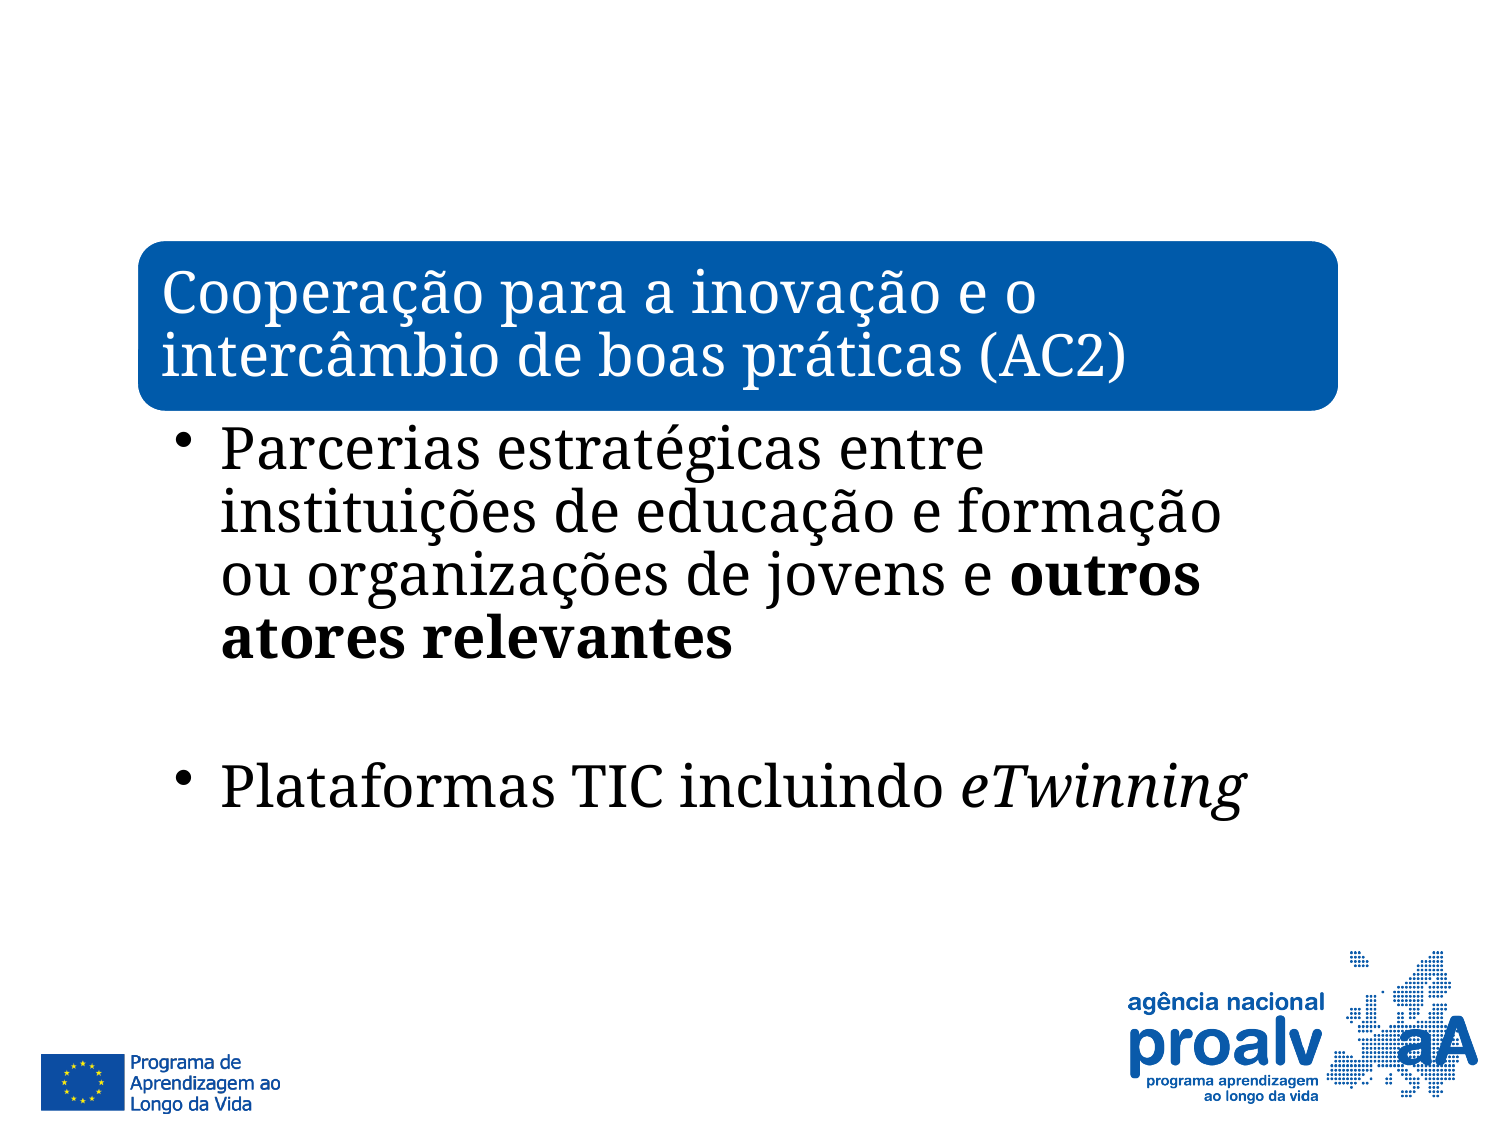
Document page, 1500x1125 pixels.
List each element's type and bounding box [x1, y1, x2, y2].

picture [1127, 951, 1478, 1104]
picture [41, 1054, 281, 1115]
text_box [135, 136, 1341, 918]
